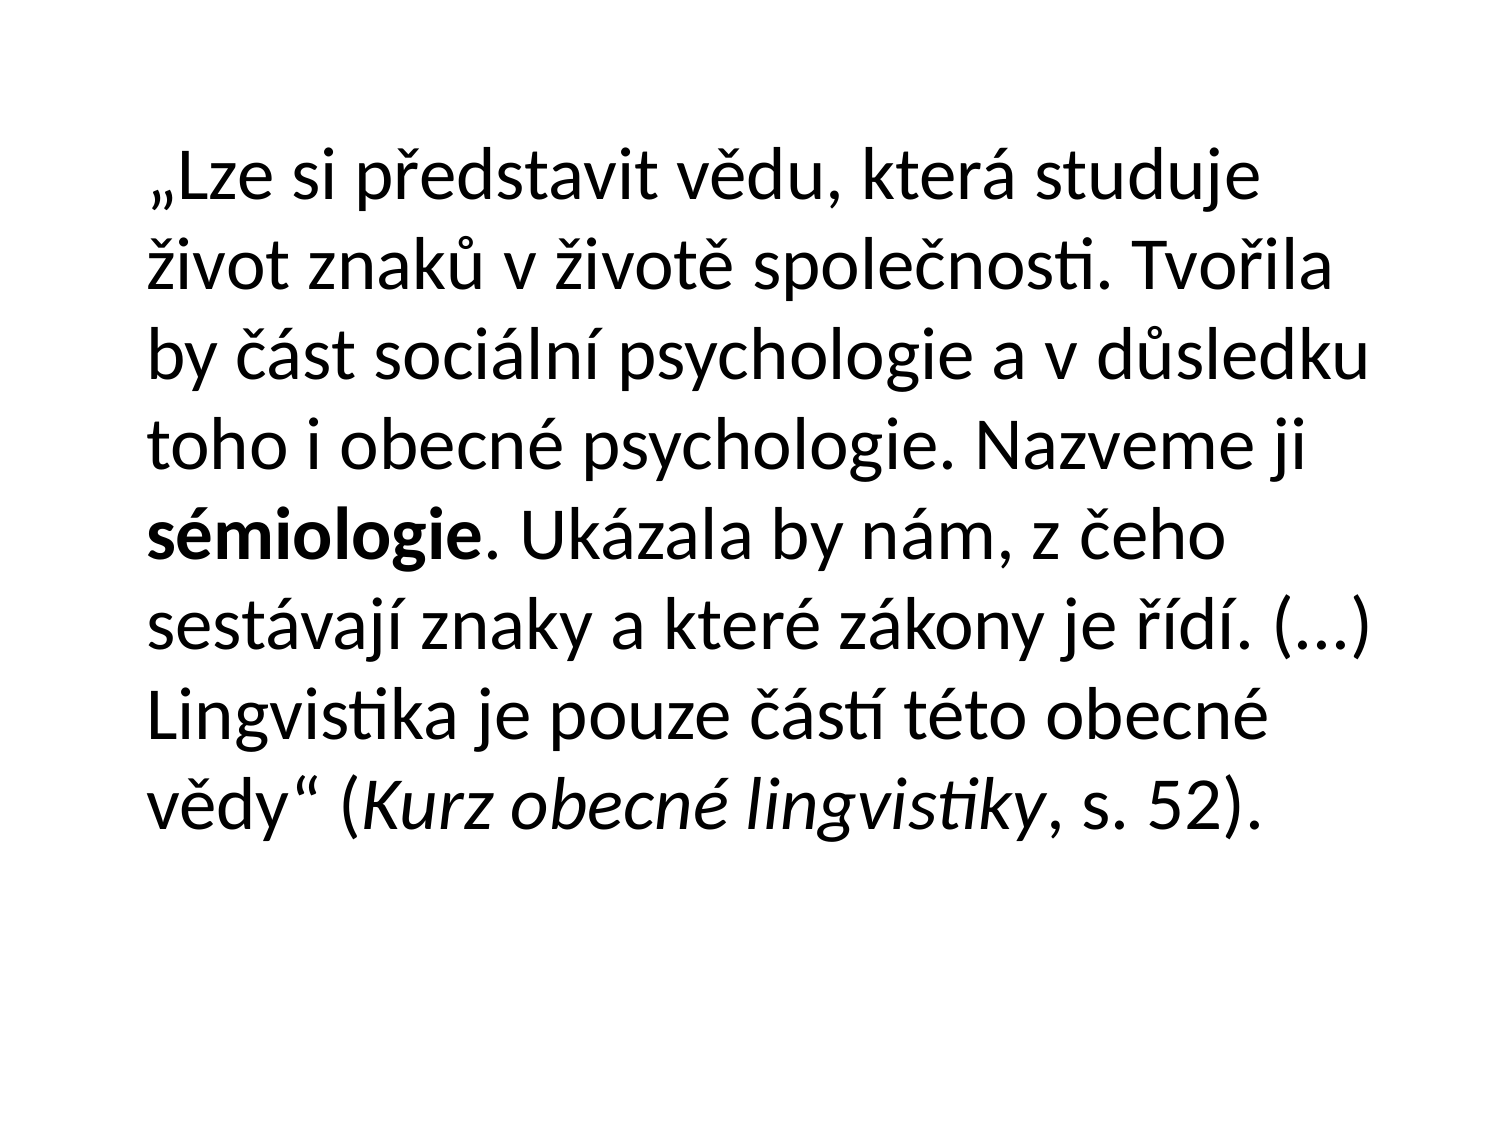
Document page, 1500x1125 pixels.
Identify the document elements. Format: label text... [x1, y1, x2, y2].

text_box „Lze si představit vědu, která studuje život znaků v životě společnosti. Tvořila by část sociální psychologie a v důsledku toho i obecné psychologie. Nazveme ji sémiologie. Ukázala by nám, z čeho sestávají znaky a které zákony je řídí. (...) Lingvistika je pouze částí této obecné vědy“ (Kurz obecné lingvistiky, s. 52). [75, 117, 1425, 1005]
